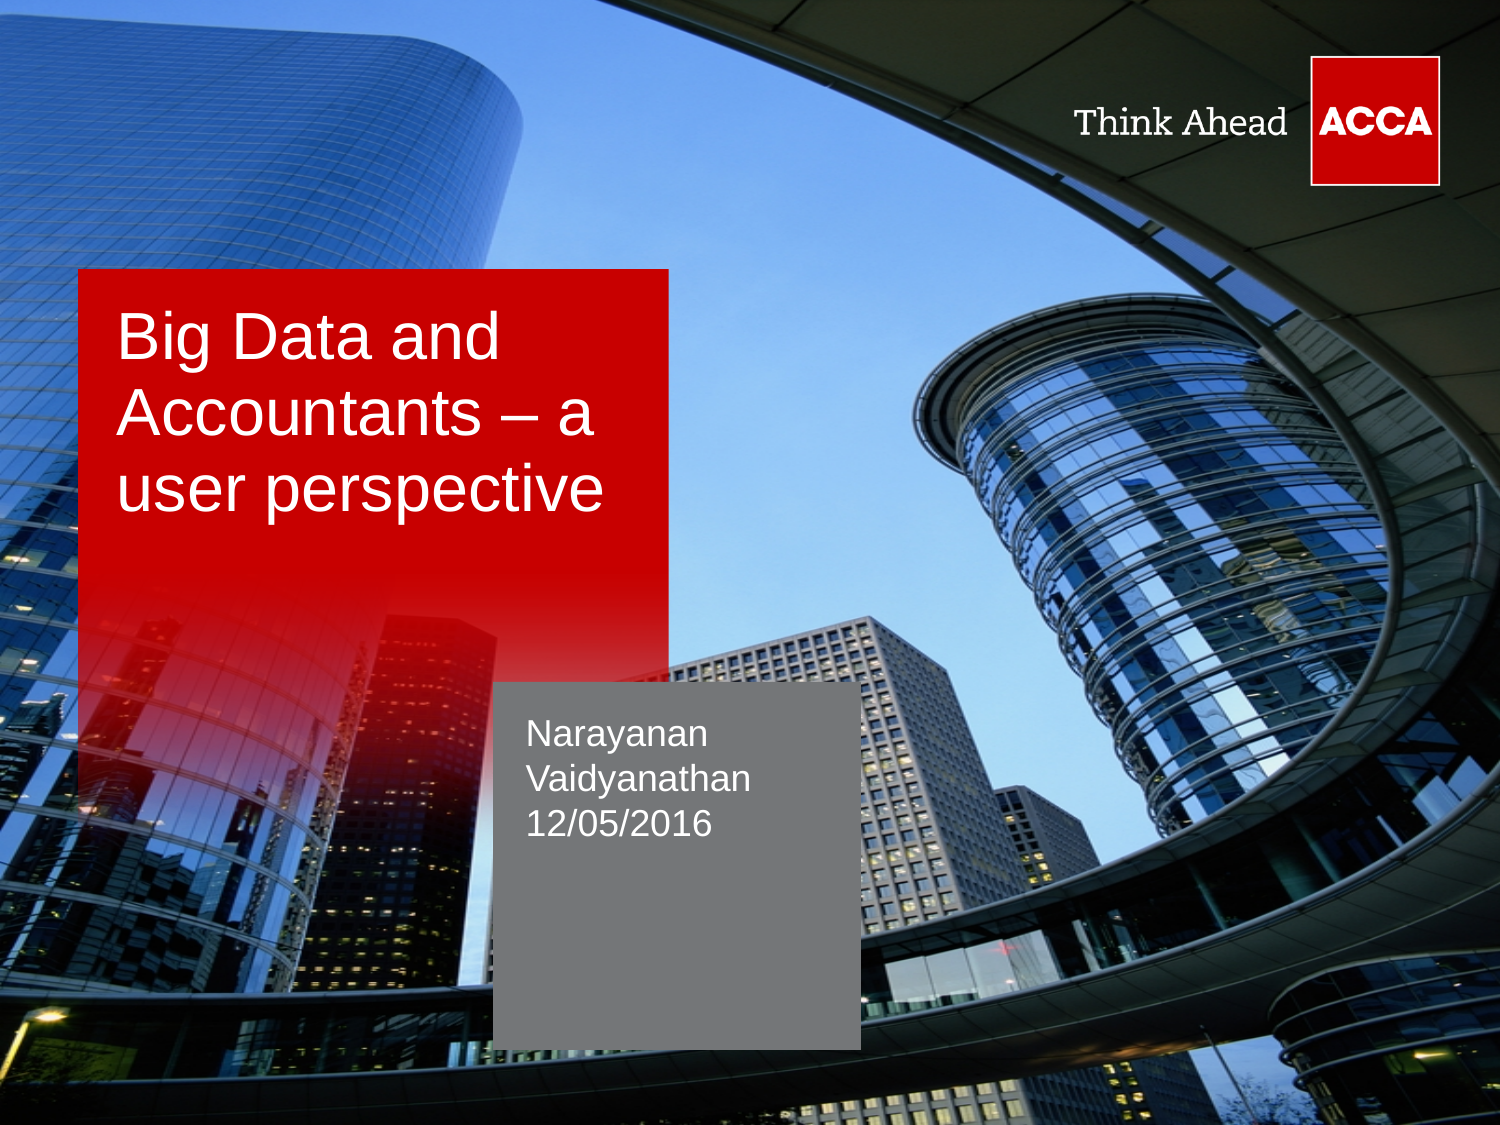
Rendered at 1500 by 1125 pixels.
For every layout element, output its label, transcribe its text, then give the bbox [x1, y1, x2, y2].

picture [0, 0, 1500, 1125]
subtitle Narayanan Vaidyanathan 12/05/2016 [493, 681, 861, 1050]
title Big Data and Accountants – a user perspective [78, 269, 669, 860]
